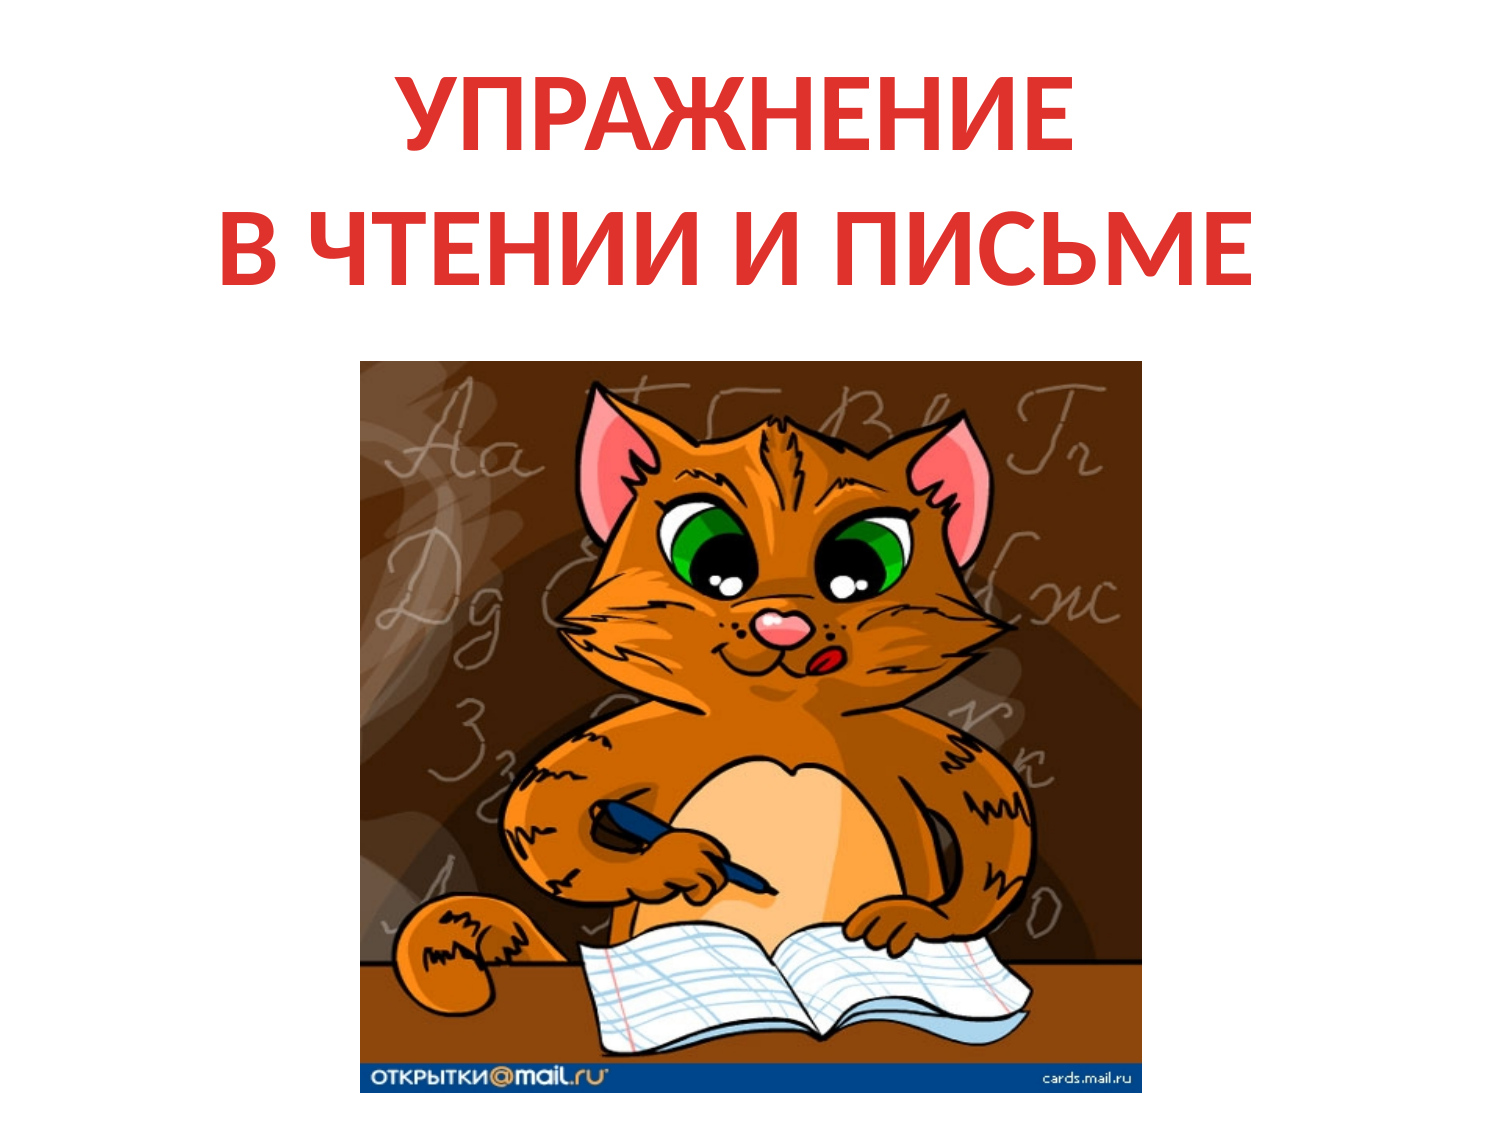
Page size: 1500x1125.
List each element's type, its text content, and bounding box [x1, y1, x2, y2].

text_box УПРАЖНЕНИЕ В ЧТЕНИИ И ПИСЬМЕ [200, 30, 1273, 316]
picture [359, 361, 1142, 1094]
